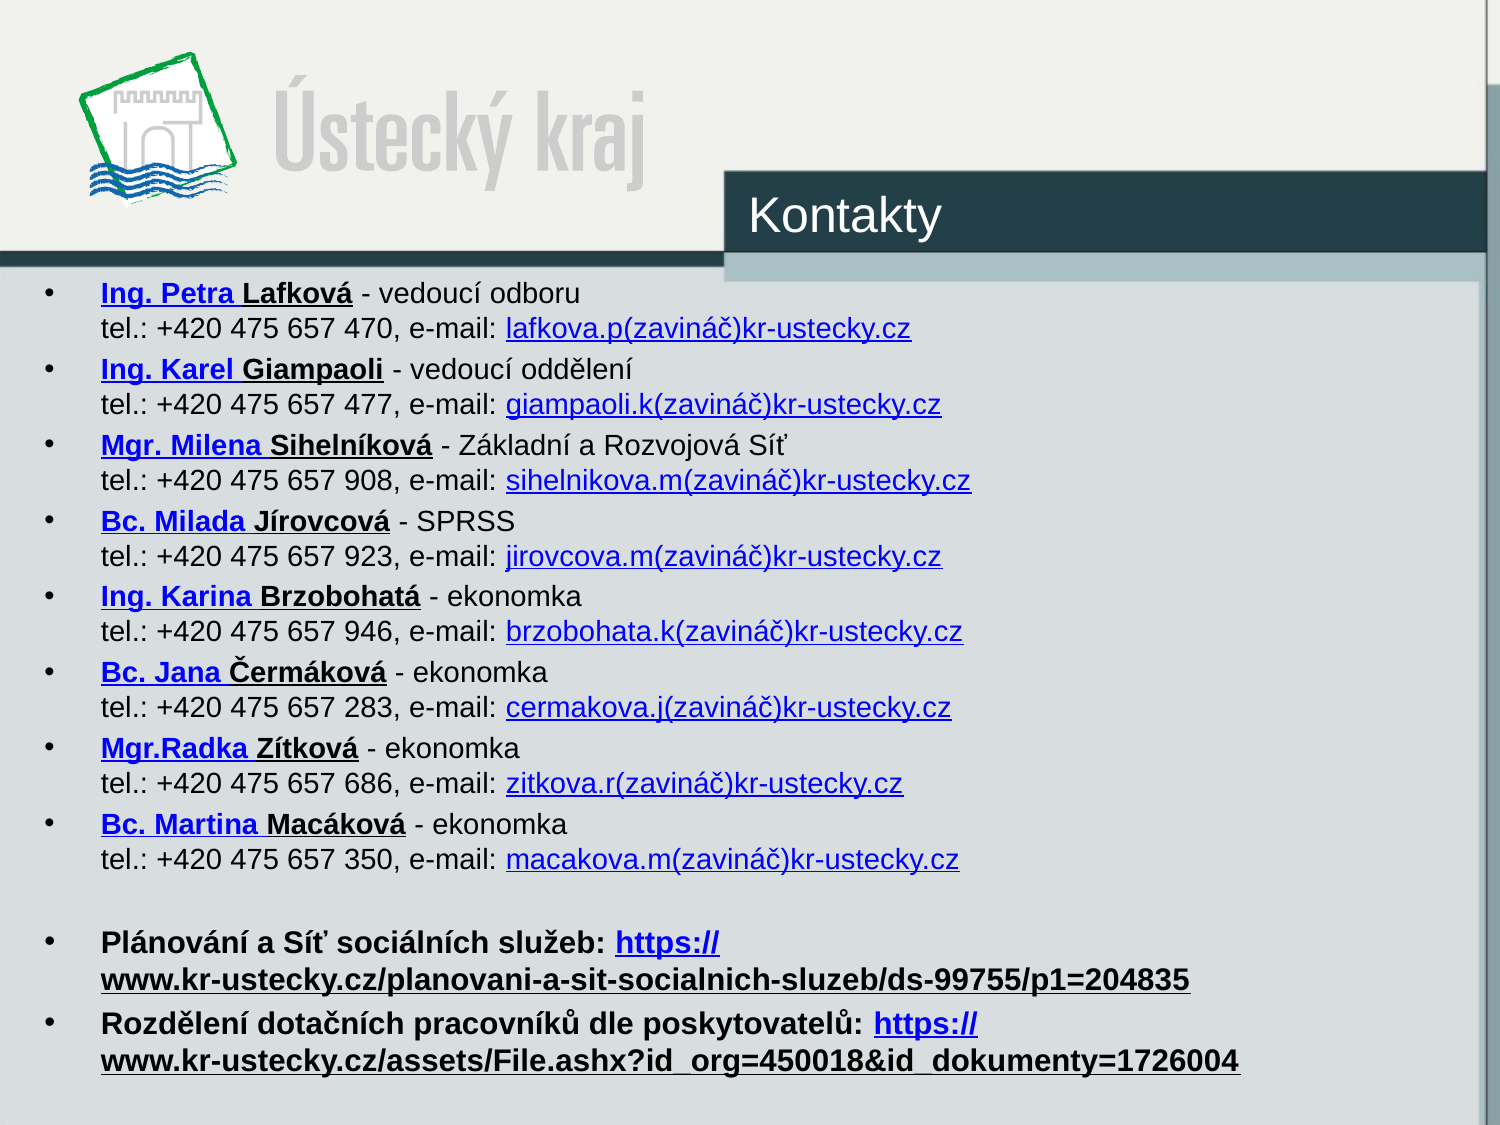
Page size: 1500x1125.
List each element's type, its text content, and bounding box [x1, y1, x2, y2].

footer Kontakty [733, 171, 1477, 254]
picture [0, 0, 1500, 1125]
list Ing. Petra Lafková - vedoucí odboru tel.: +420 475 657 470, e-mail: lafkova.p(zavináč)kr-ustecky.cz Ing. Karel Giampaoli - vedoucí oddělení tel.: +420 475 657 477, e-mail: giampaoli.k(zavináč)kr-ustecky.cz Mgr. Milena Sihelníková - Základní a Rozvojová Síť tel.: +420 475 657 908, e-mail: sihelnikova.m(zavináč)kr-ustecky.cz Bc. Milada Jírovcová - SPRSS tel.: +420 475 657 923, e-mail: jirovcova.m(zavináč)kr-ustecky.cz Ing. Karina Brzobohatá - ekonomka tel.: +420 475 657 946, e-mail: brzobohata.k(zavináč)kr-ustecky.cz Bc. Jana Čermáková - ekonomka tel.: +420 475 657 283, e-mail: cermakova.j(zavináč)kr-ustecky.cz Mgr.Radka Zítková - ekonomka tel.: +420 475 657 686, e-mail: zitkova.r(zavináč)kr-ustecky.cz Bc. Martina Macáková - ekonomka tel.: +420 475 657 350, e-mail: macakova.m(zavináč)kr-ustecky.cz Plánování a Síť sociálních služeb: https://www.kr-ustecky.cz/planovani-a-sit-socialnich-sluzeb/ds-99755/p1=204835 Rozdělení dotačních pracovníků dle poskytovatelů: https://www.kr-ustecky.cz/assets/File.ashx?id_org=450018&id_dokumenty=1726004 [29, 266, 1477, 1107]
